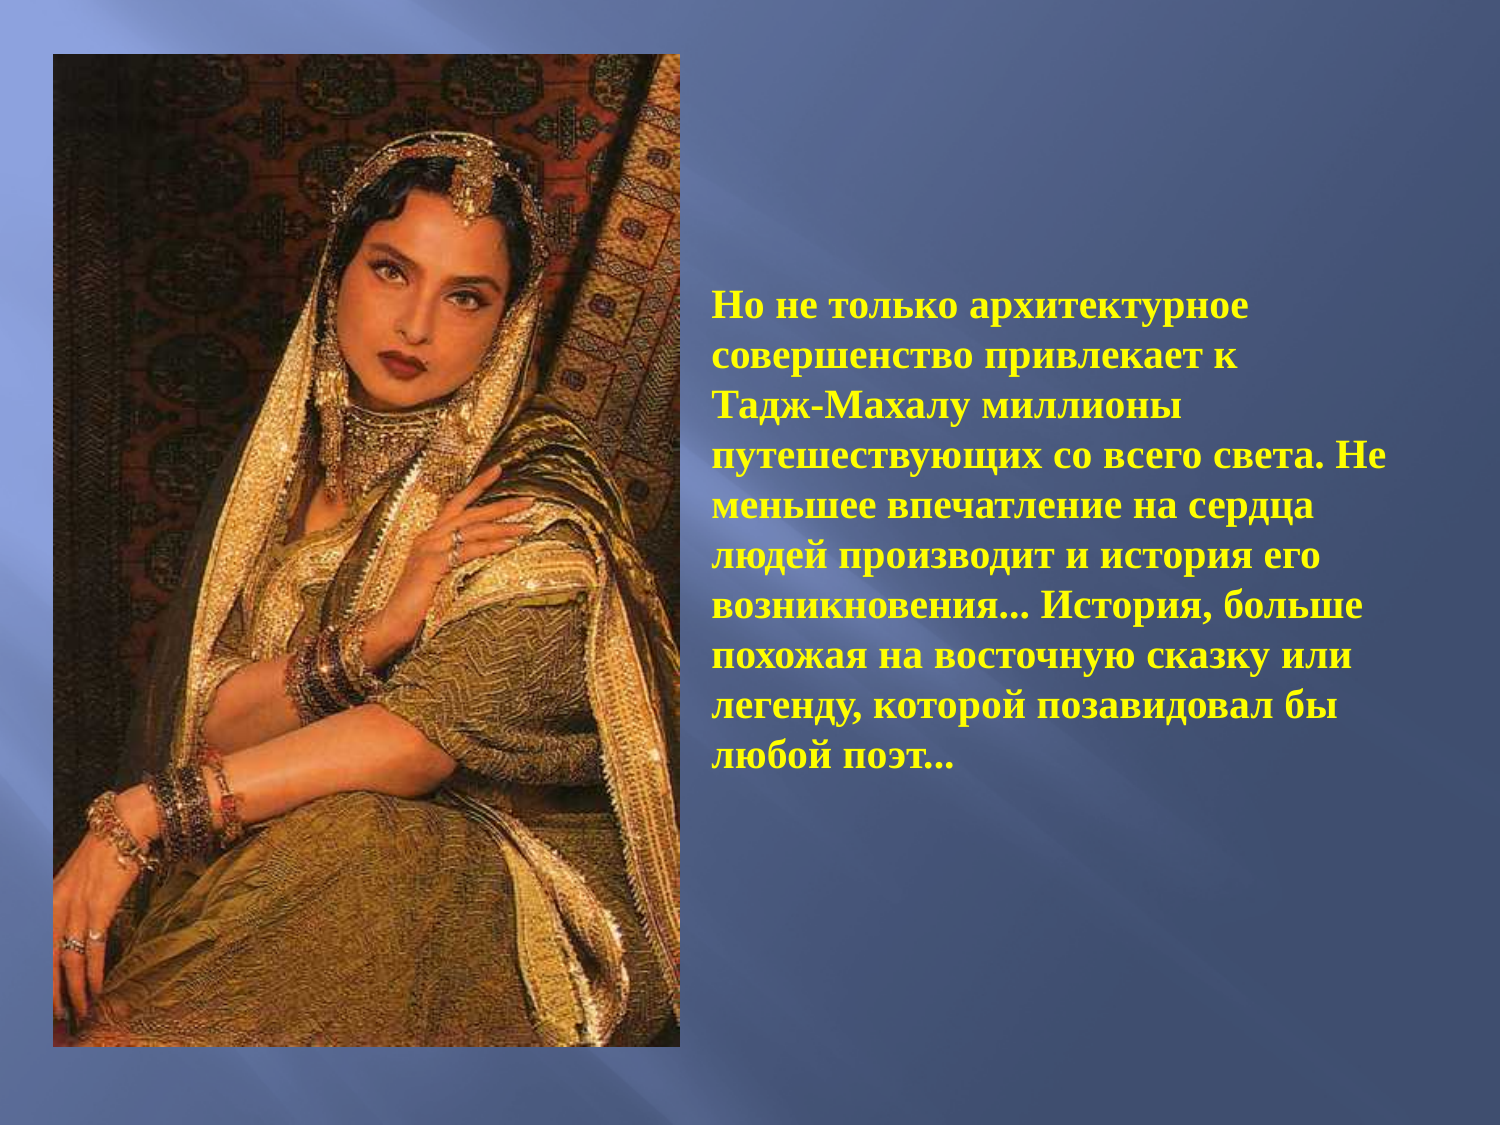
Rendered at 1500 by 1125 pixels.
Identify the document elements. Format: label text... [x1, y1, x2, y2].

text_box Но не только архитектурное совершенство привлекает к Тадж-Махалу миллионы путешествующих со всего света. Не меньшее впечатление на сердца людей производит и история его возникновения... История, больше похожая на восточную сказку или легенду, которой позавидовал бы любой поэт... [724, 269, 1447, 785]
picture [52, 54, 680, 1048]
